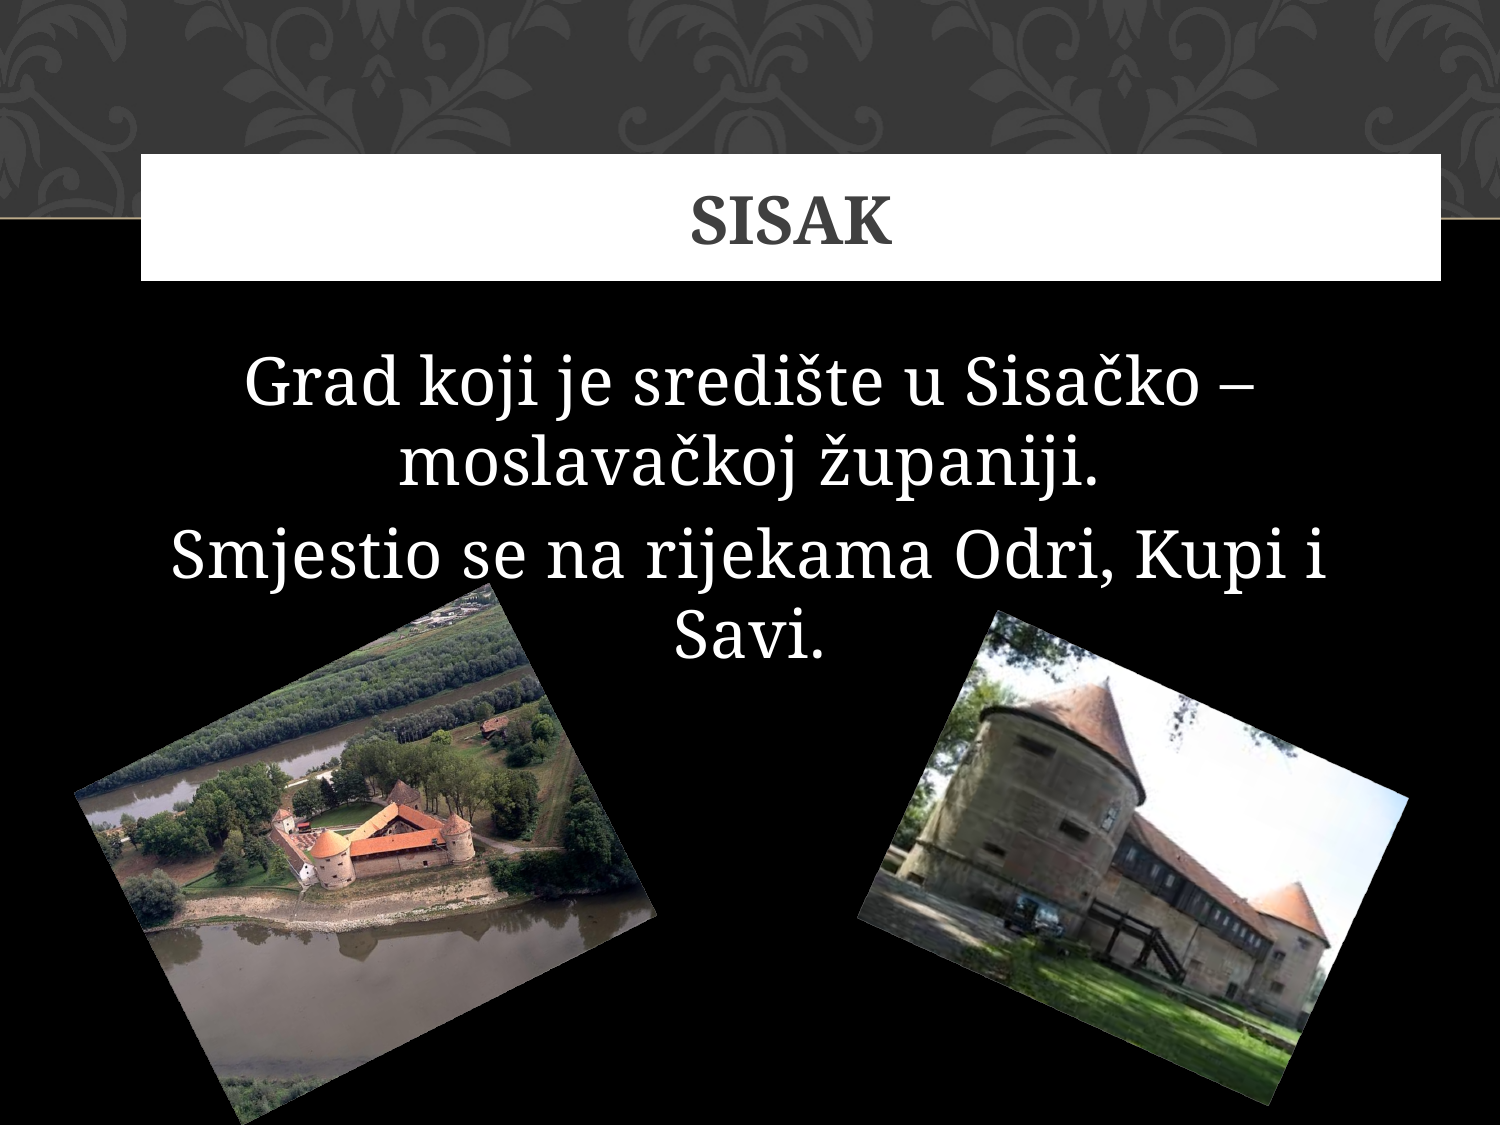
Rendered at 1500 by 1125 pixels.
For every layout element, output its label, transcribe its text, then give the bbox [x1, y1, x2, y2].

picture [75, 584, 656, 1125]
picture [858, 611, 1408, 1105]
title sisak [141, 154, 1441, 281]
list Grad koji je središte u Sisačko – moslavačkoj županiji. Smjestio se na rijekama Odri, Kupi i Savi. [75, 331, 1425, 1000]
